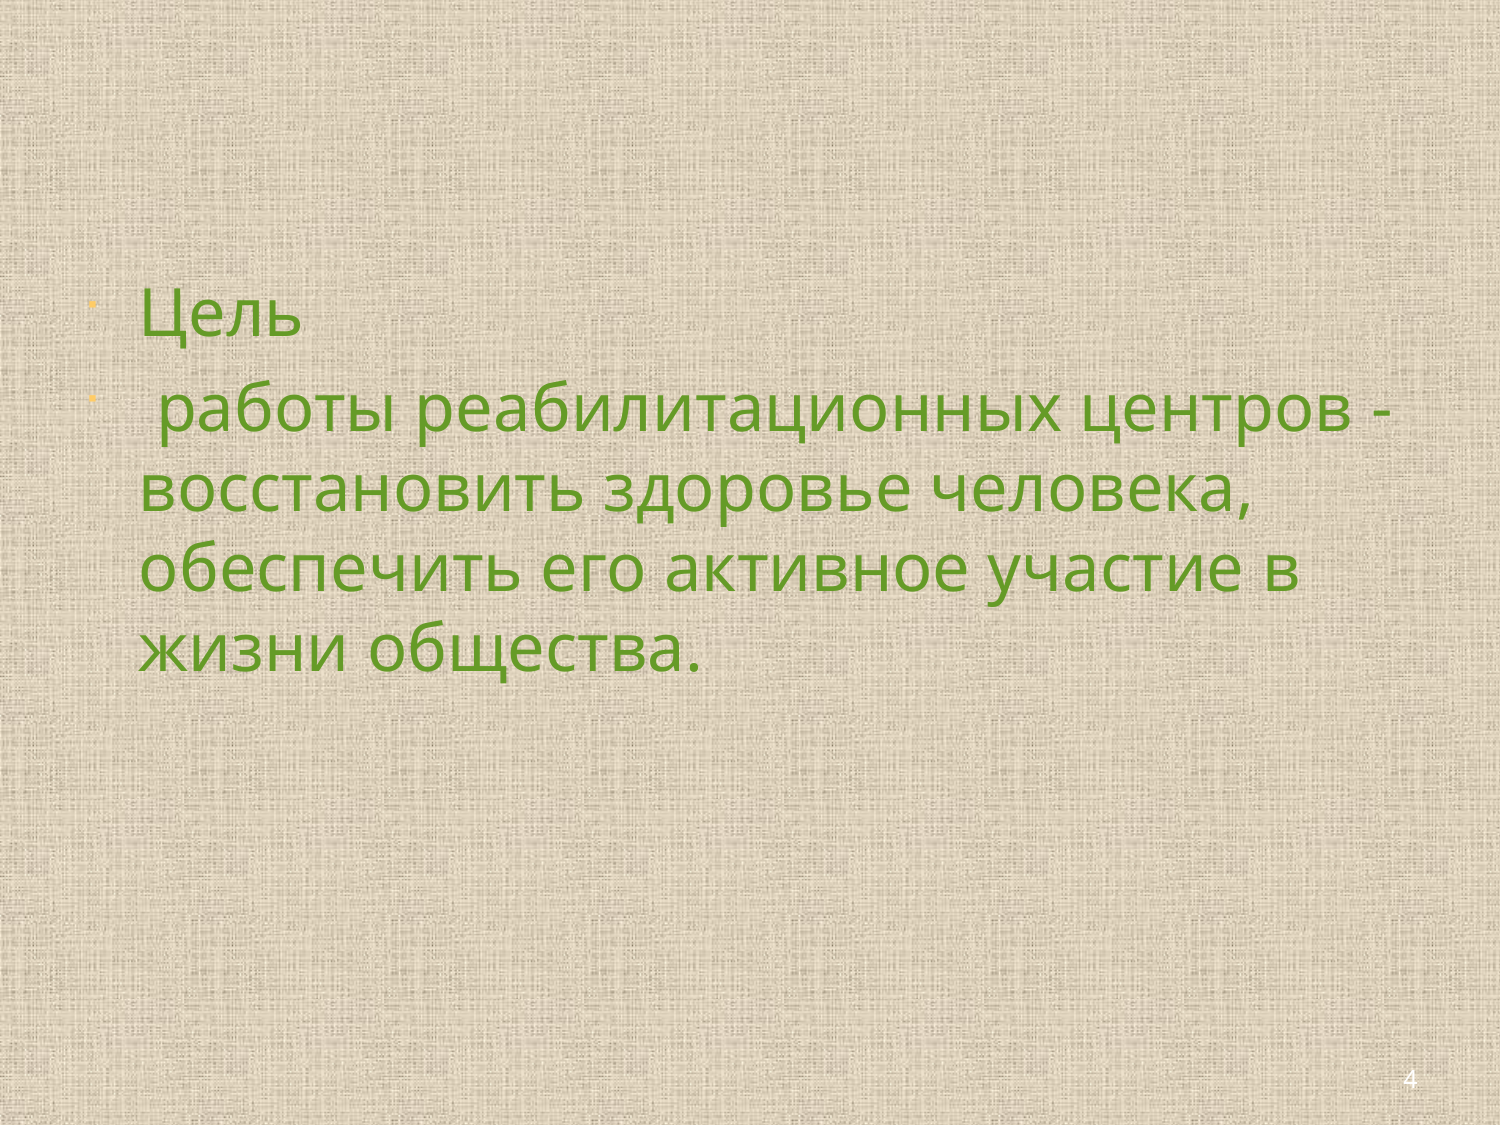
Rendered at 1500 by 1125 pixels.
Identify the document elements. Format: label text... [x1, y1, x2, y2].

list Цель работы реабилитационных центров - восстановить здоровье человека, обеспечить его активное участие в жизни общества. [74, 261, 1426, 1125]
picture [0, 0, 1500, 1125]
